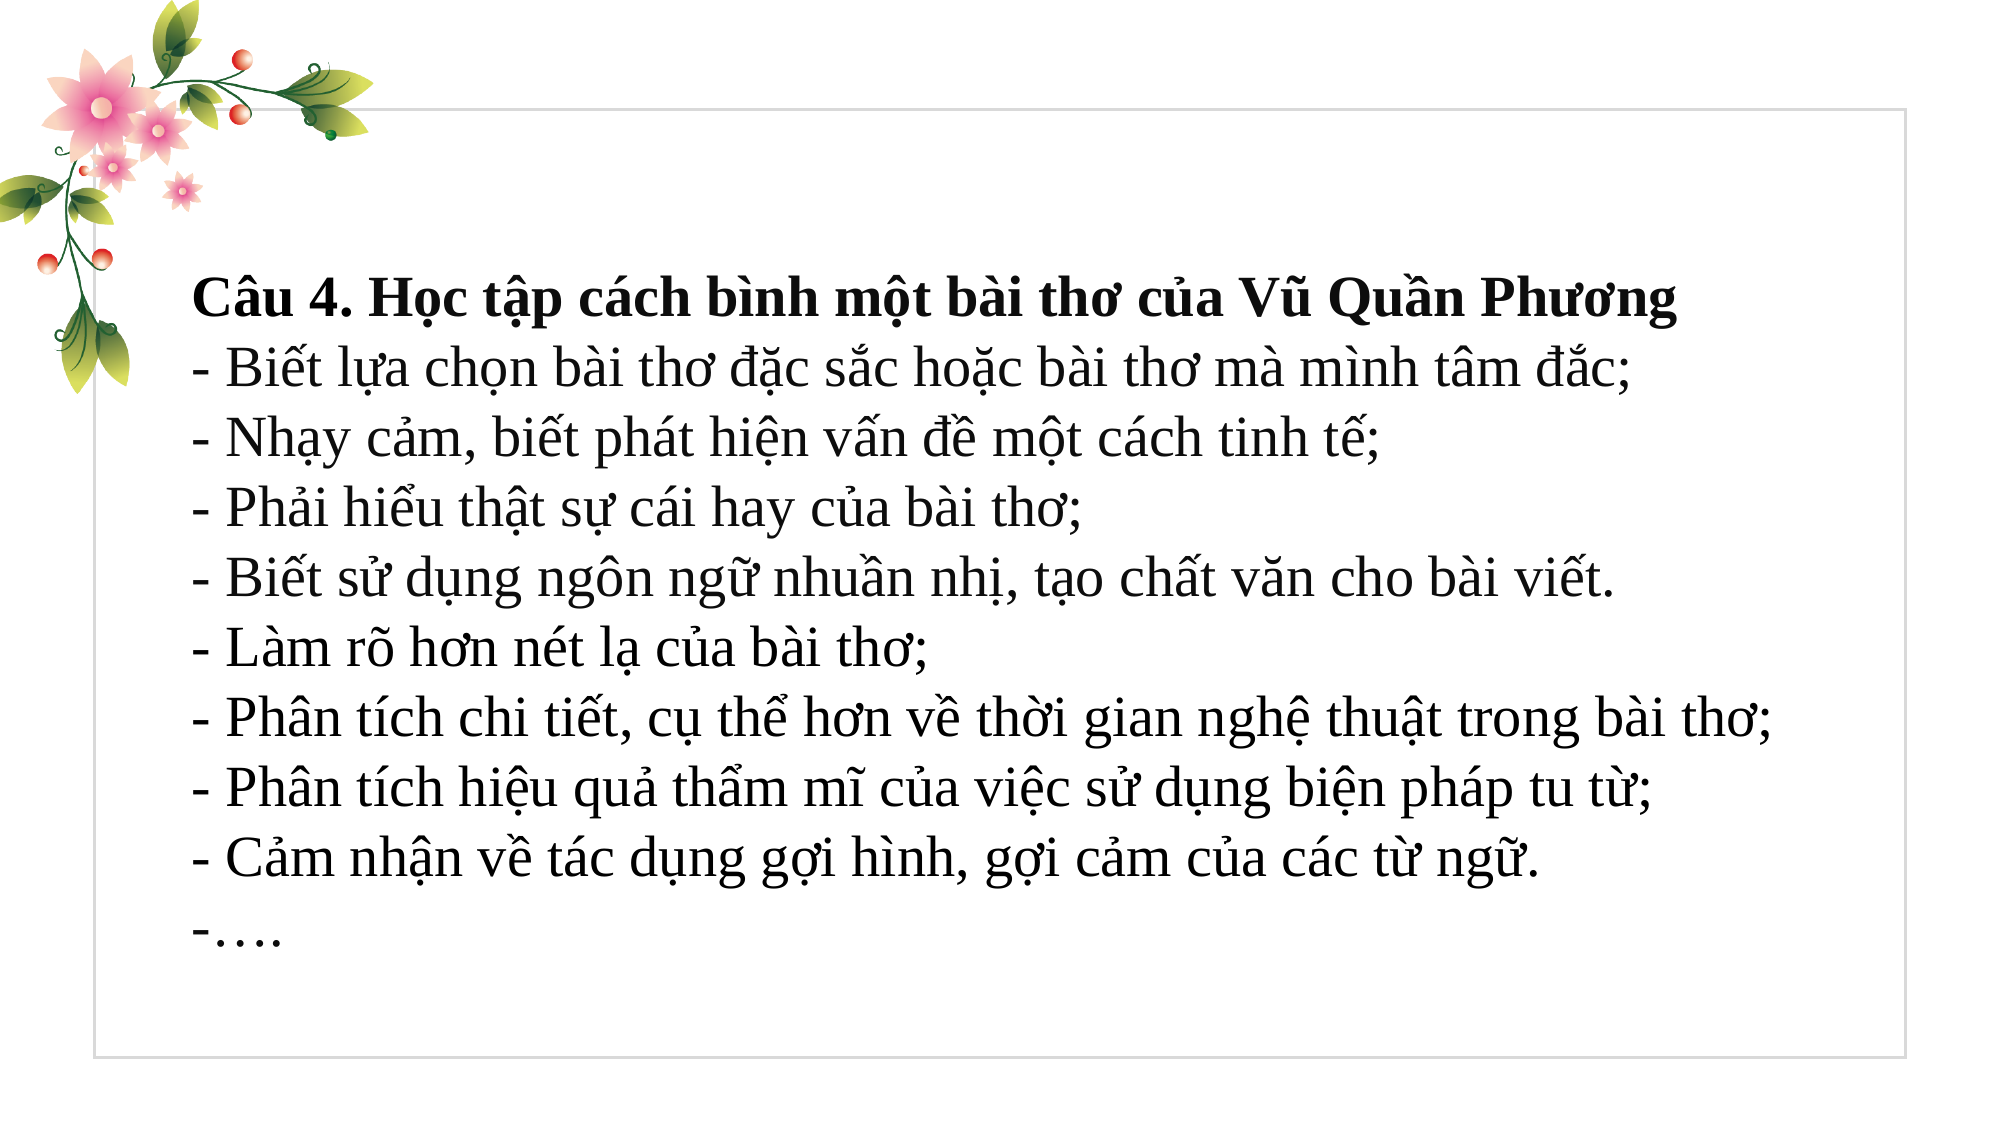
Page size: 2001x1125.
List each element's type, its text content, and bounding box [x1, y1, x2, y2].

text_box Câu 4. Học tập cách bình một bài thơ của Vũ Quần Phương - Biết lựa chọn bài thơ đặc sắc hoặc bài thơ mà mình tâm đắc; - Nhạy cảm, biết phát hiện vấn đề một cách tinh tế; - Phải hiểu thật sự cái hay của bài thơ; - Biết sử dụng ngôn ngữ nhuần nhị, tạo chất văn cho bài viết. - Làm rõ hơn nét lạ của bài thơ; - Phân tích chi tiết, cụ thể hơn về thời gian nghệ thuật trong bài thơ; - Phân tích hiệu quả thẩm mĩ của việc sử dụng biện pháp tu từ; - Cảm nhận về tác dụng gợi hình, gợi cảm của các từ ngữ. -…. [176, 250, 1912, 966]
picture [0, 0, 374, 394]
